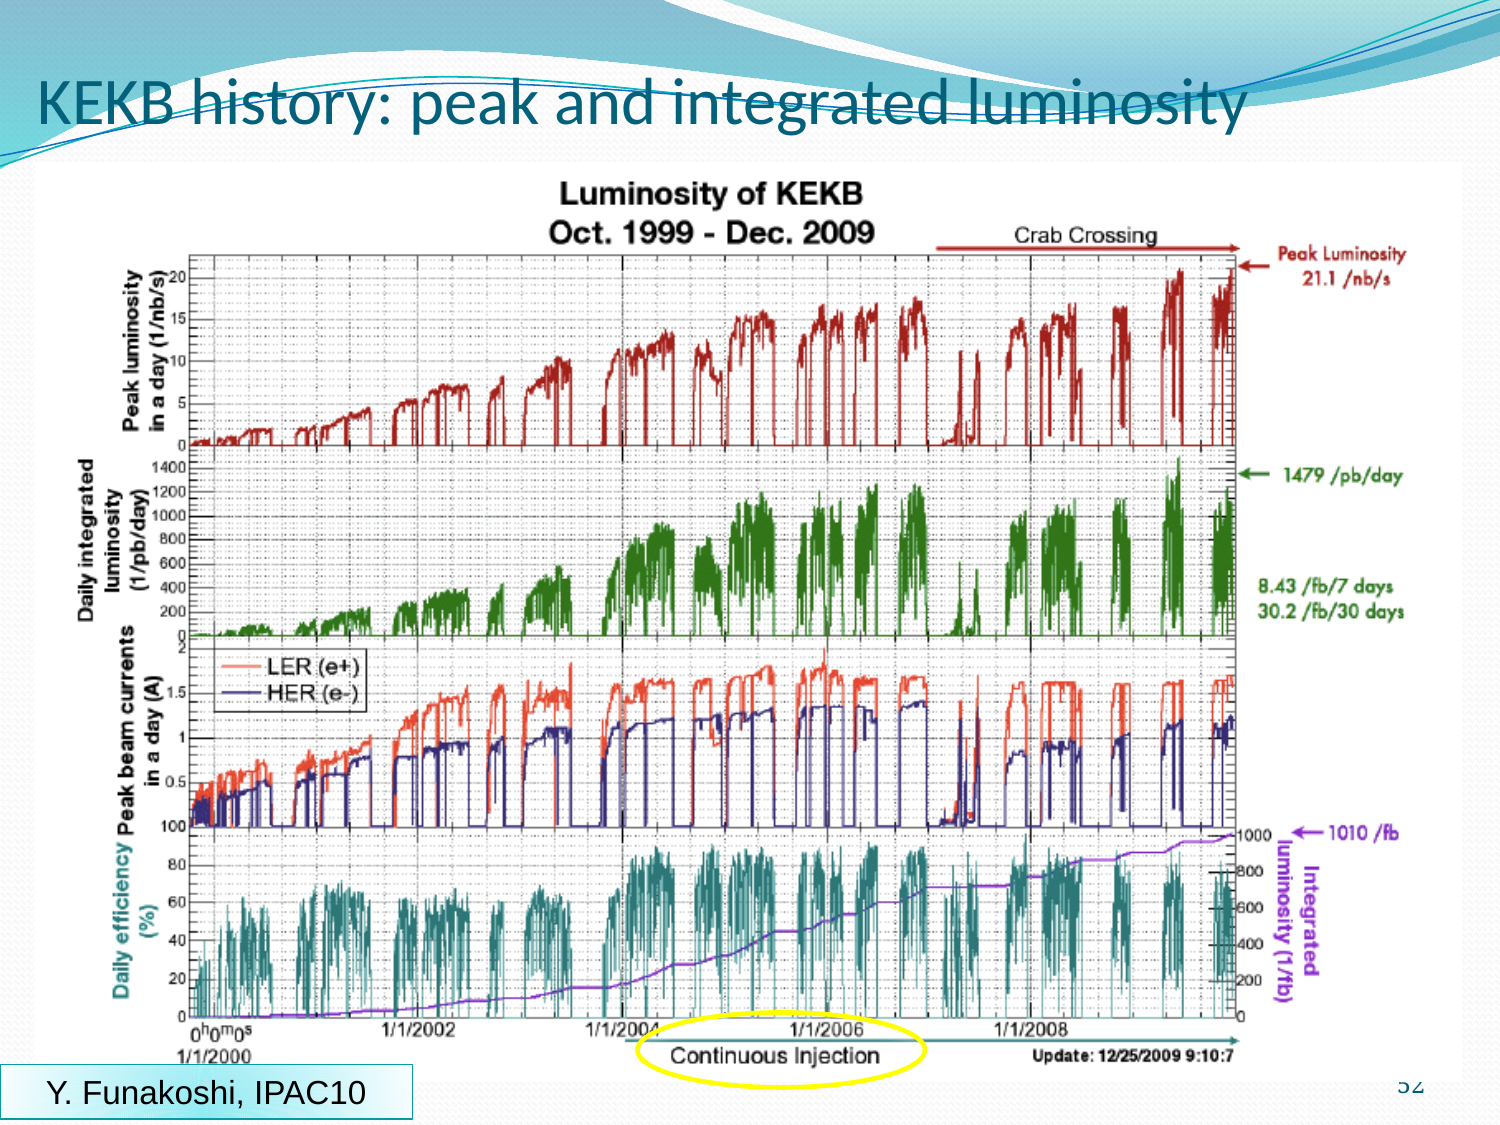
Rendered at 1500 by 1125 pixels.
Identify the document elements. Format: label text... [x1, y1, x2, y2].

title KEKB history: peak and integrated luminosity [37, 37, 1463, 138]
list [34, 162, 1463, 1082]
text_box Y. Funakoshi, IPAC10 [0, 1064, 413, 1120]
slide_number 60 [29, 1064, 413, 1092]
slide_number 52 [1299, 1092, 1425, 1103]
